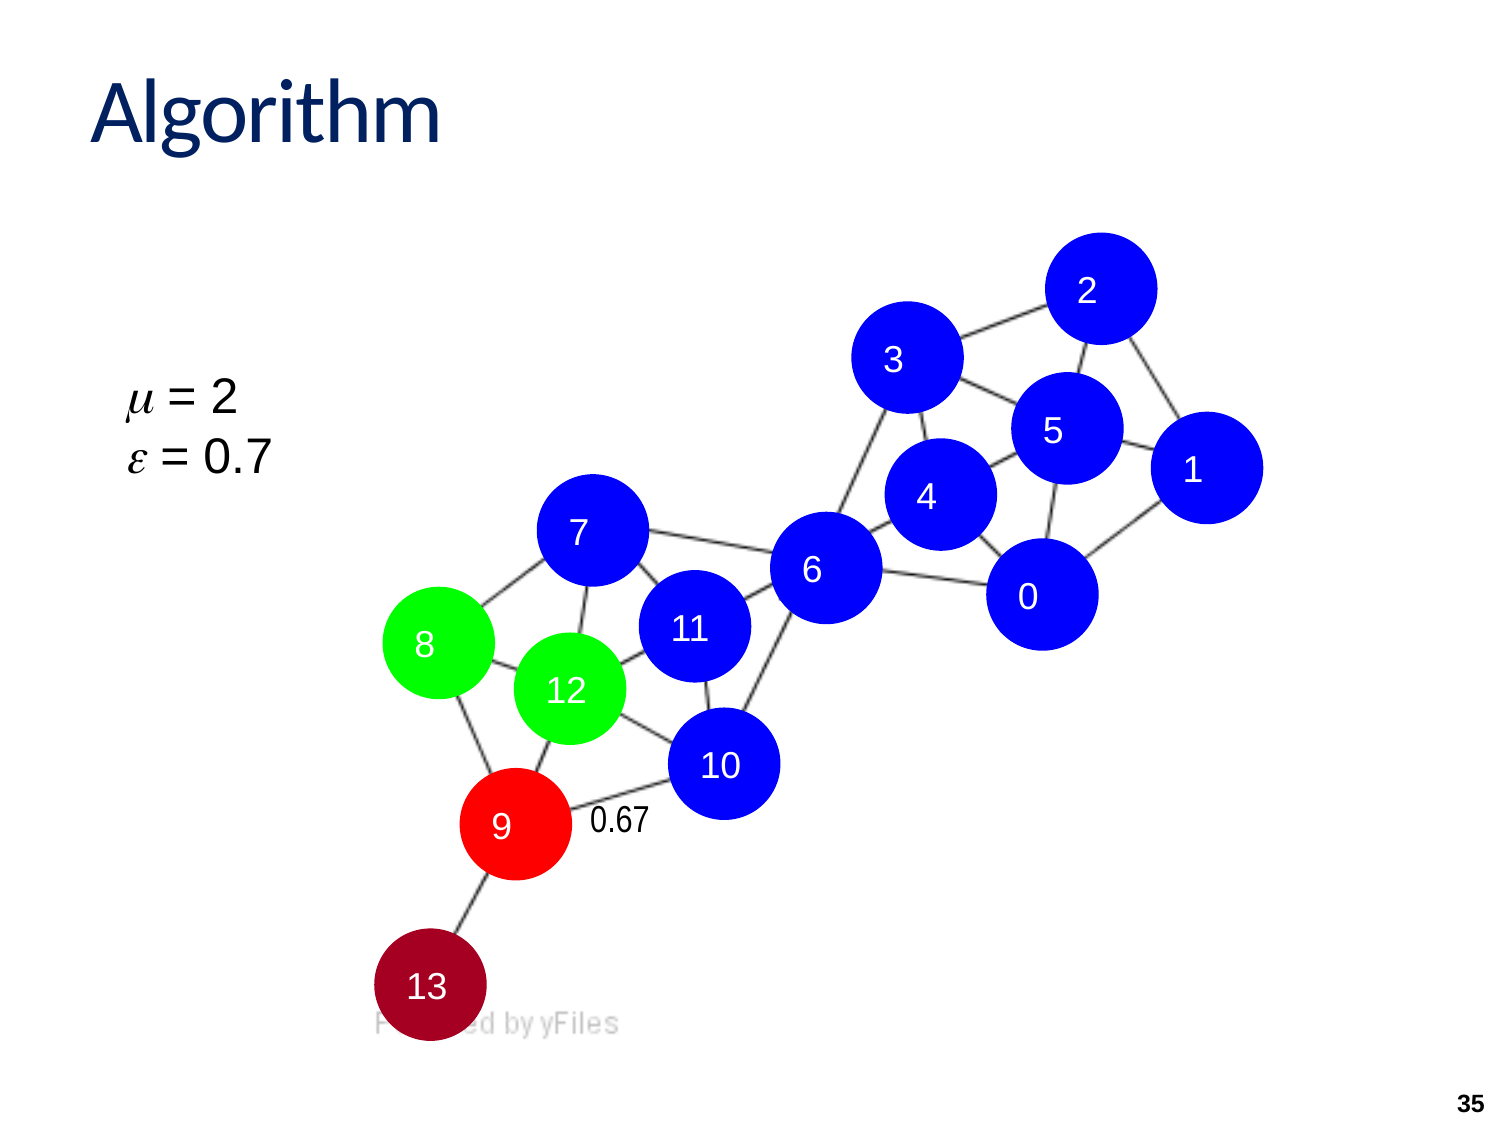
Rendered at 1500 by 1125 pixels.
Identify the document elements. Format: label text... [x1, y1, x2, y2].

title Algorithm [75, 24, 1425, 188]
picture [349, 212, 1282, 1065]
text_box 35 [1187, 1062, 1500, 1125]
text_box  = 2  = 0.7 [109, 355, 289, 491]
